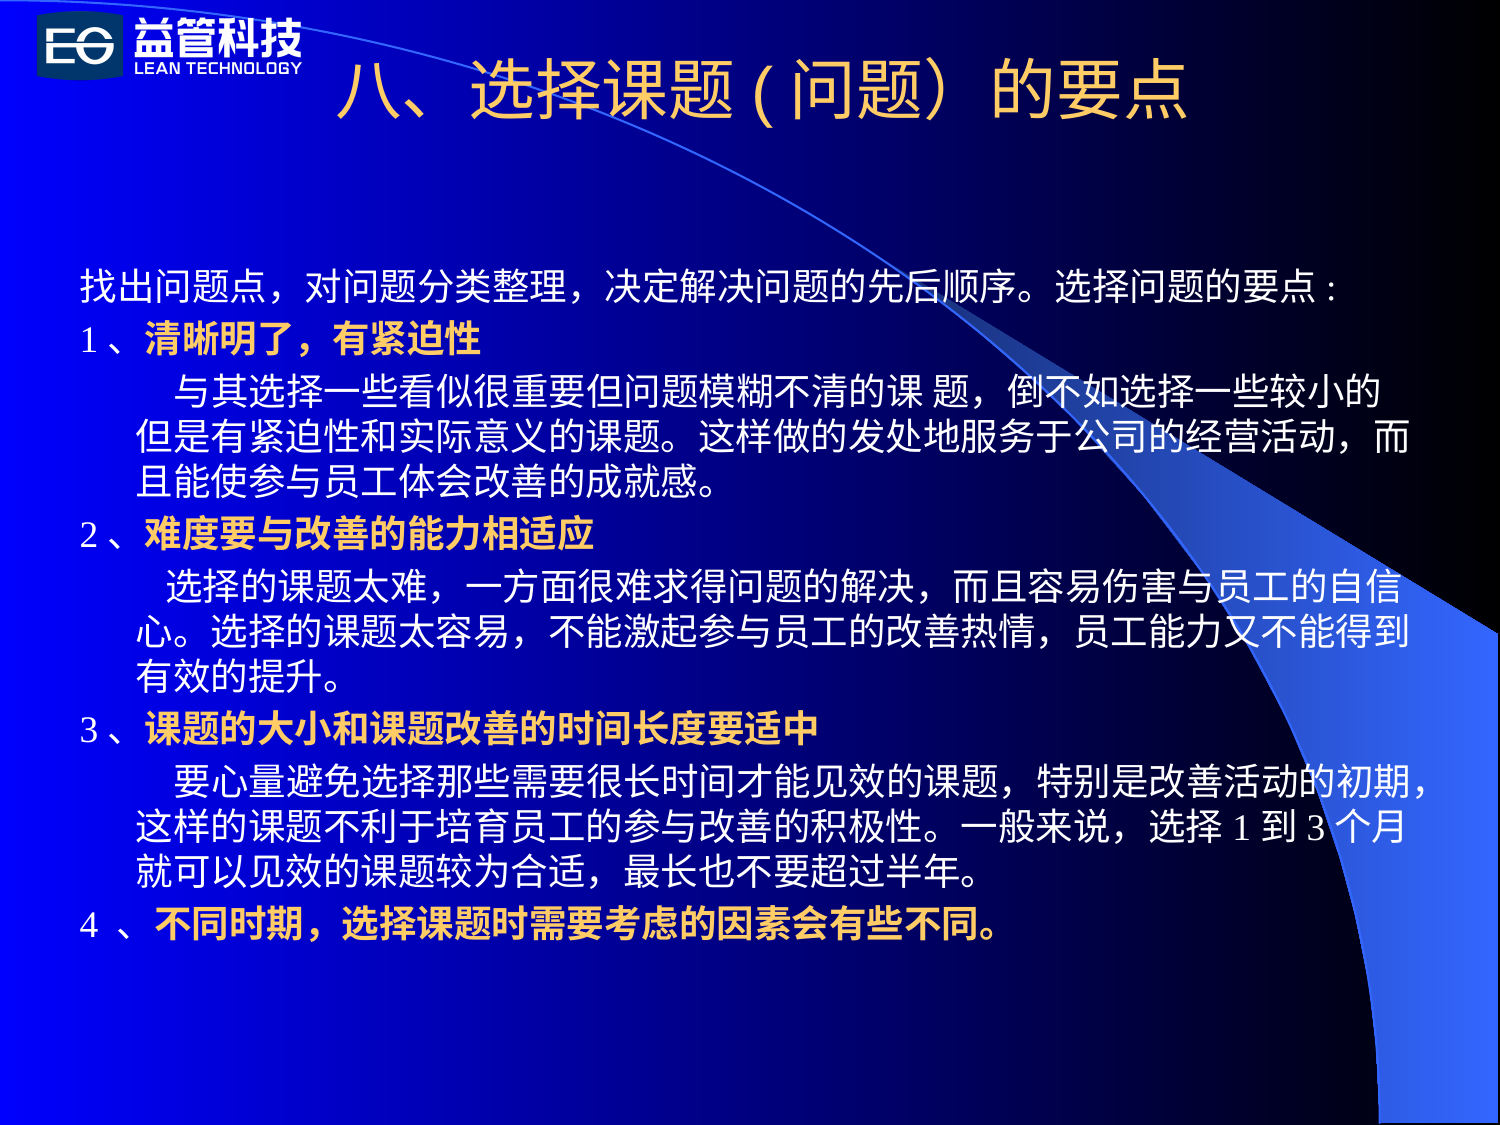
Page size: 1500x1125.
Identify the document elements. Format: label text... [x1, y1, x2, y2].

picture [29, 0, 311, 100]
list 找出问题点，对问题分类整理，决定解决问题的先后顺序。选择问题的要点: 1、清晰明了，有紧迫性 与其选择一些看似很重要但问题模糊不清的课 题，倒不如选择一些较小的但是有紧迫性和实际意义的课题。这样做的发处地服务于公司的经营活动，而且能使参与员工体会改善的成就感。 2、难度要与改善的能力相适应 选择的课题太难，一方面很难求得问题的解决，而且容易伤害与员工的自信心。选择的课题太容易，不能激起参与员工的改善热情，员工能力又不能得到有效的提升。 3、课题的大小和课题改善的时间长度要适中 要心量避免选择那些需要很长时间才能见效的课题，特别是改善活动的初期，这样的课题不利于培育员工的参与改善的积极性。一般来说，选择1到3个月就可以见效的课题较为合适，最长也不要超过半年。 4 、不同时期，选择课题时需要考虑的因素会有些不同。 [64, 255, 1428, 1036]
title 八、选择课题(问题）的要点 [124, 37, 1401, 138]
